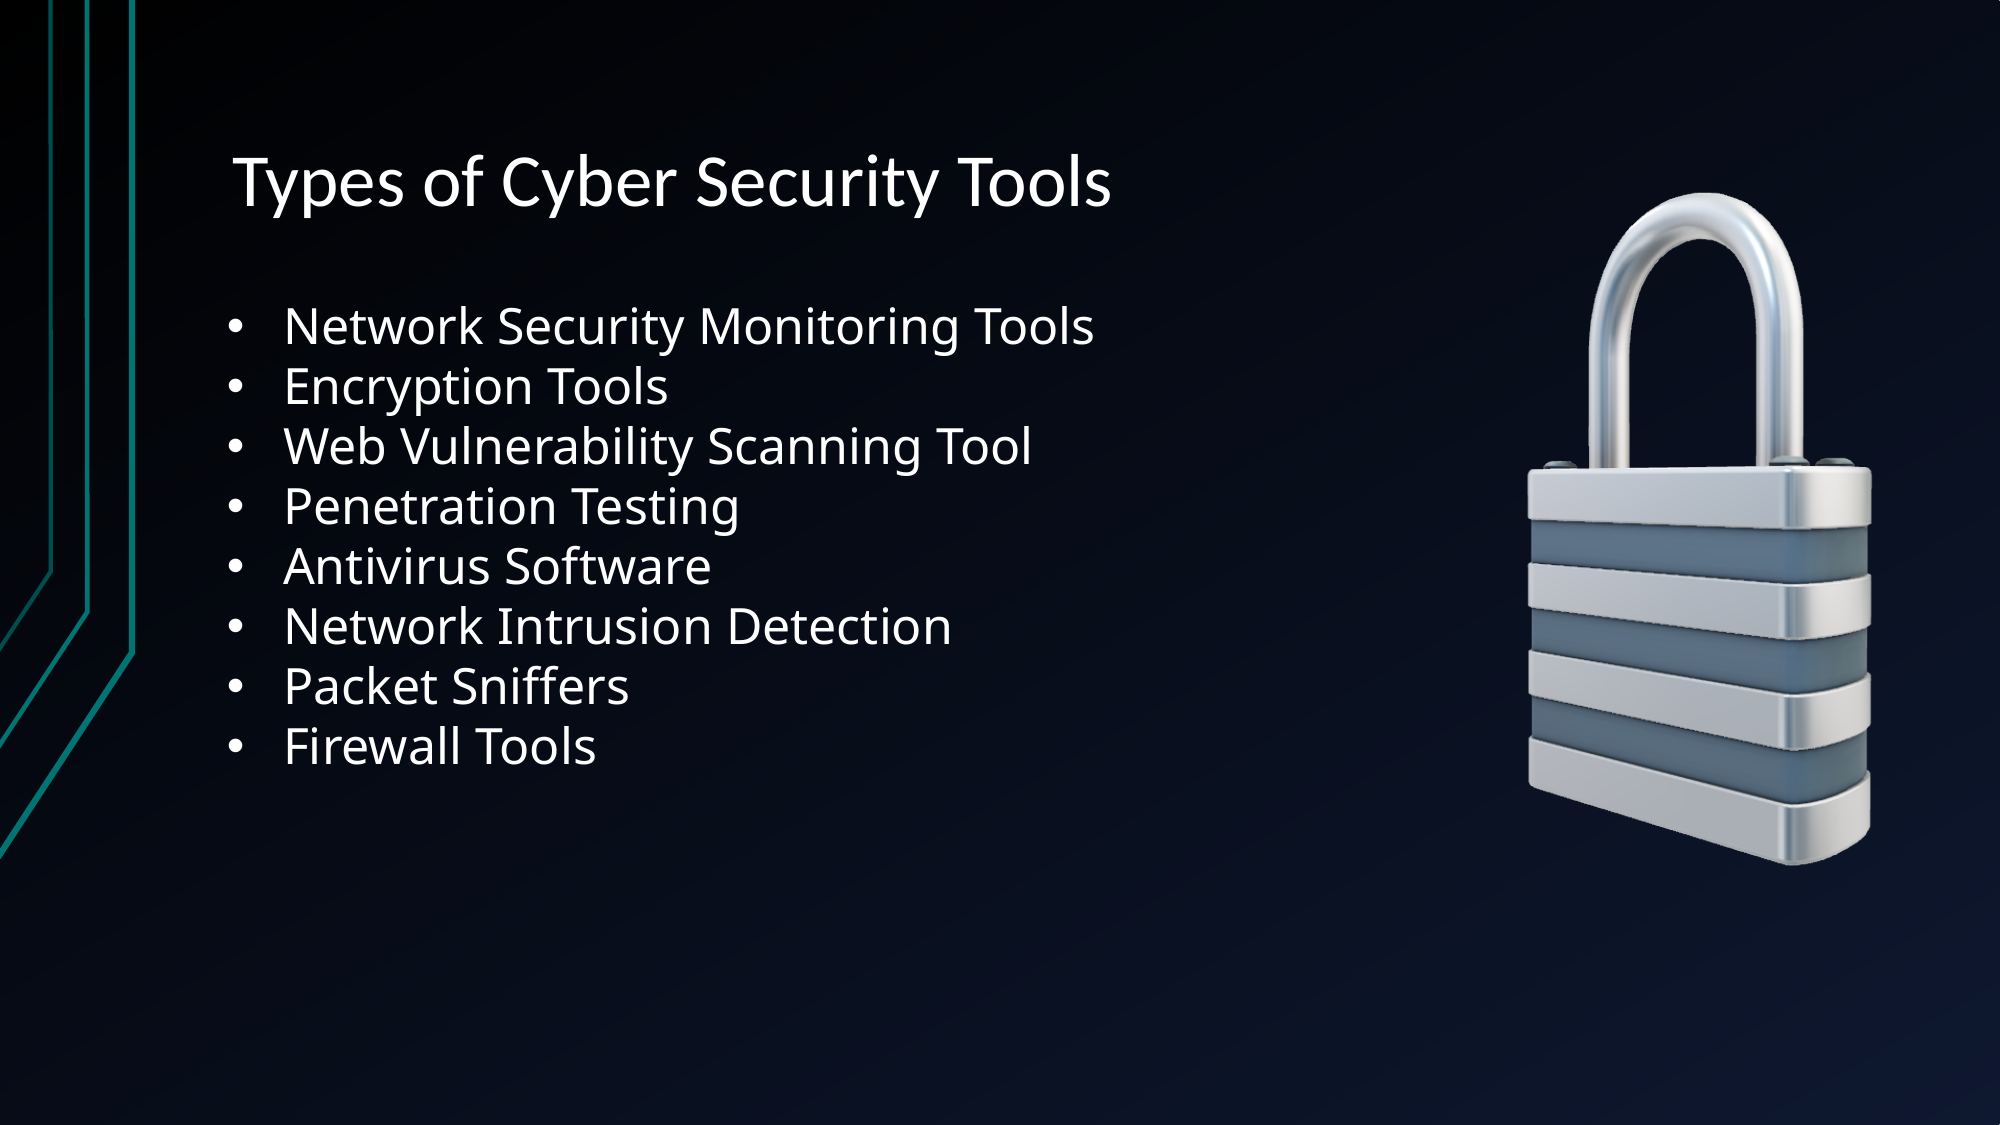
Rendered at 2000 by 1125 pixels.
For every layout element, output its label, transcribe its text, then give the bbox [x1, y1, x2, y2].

text_box Network Security Monitoring Tools Encryption Tools Web Vulnerability Scanning Tool Penetration Testing Antivirus Software Network Intrusion Detection Packet Sniffers Firewall Tools [212, 287, 1461, 783]
title Types of Cyber Security Tools [212, 32, 1912, 233]
picture [1499, 132, 1878, 873]
